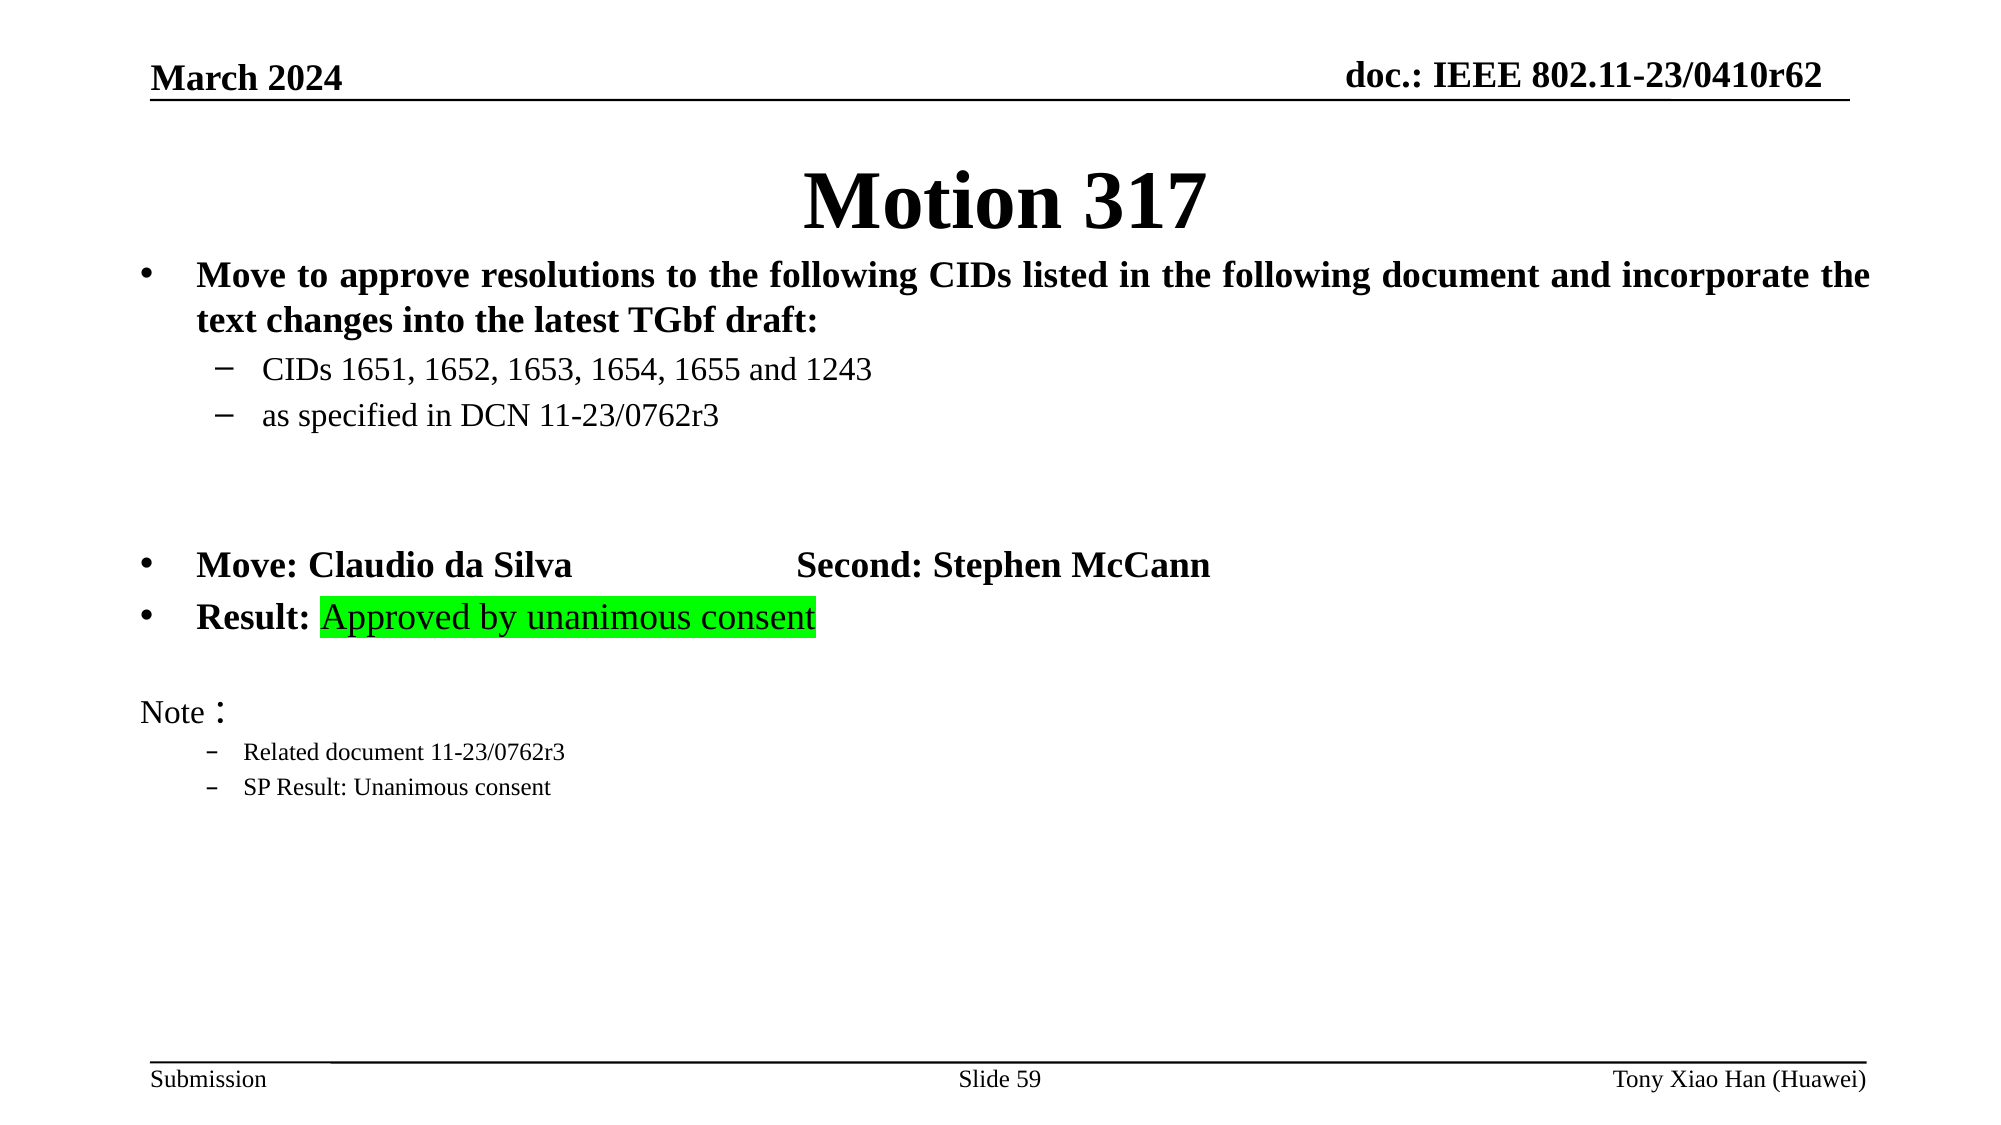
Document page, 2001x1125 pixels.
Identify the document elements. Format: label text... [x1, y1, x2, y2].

text_box Move to approve resolutions to the following CIDs listed in the following document and incorporate the text changes into the latest TGbf draft: CIDs 1651, 1652, 1653, 1654, 1655 and 1243 as specified in DCN 11-23/0762r3 Move: Claudio da Silva Second: Stephen McCann Result: Approved by unanimous consent Note： Related document 11-23/0762r3 SP Result: Unanimous consent [125, 212, 1888, 900]
text_box Motion 317 [368, 137, 1644, 212]
